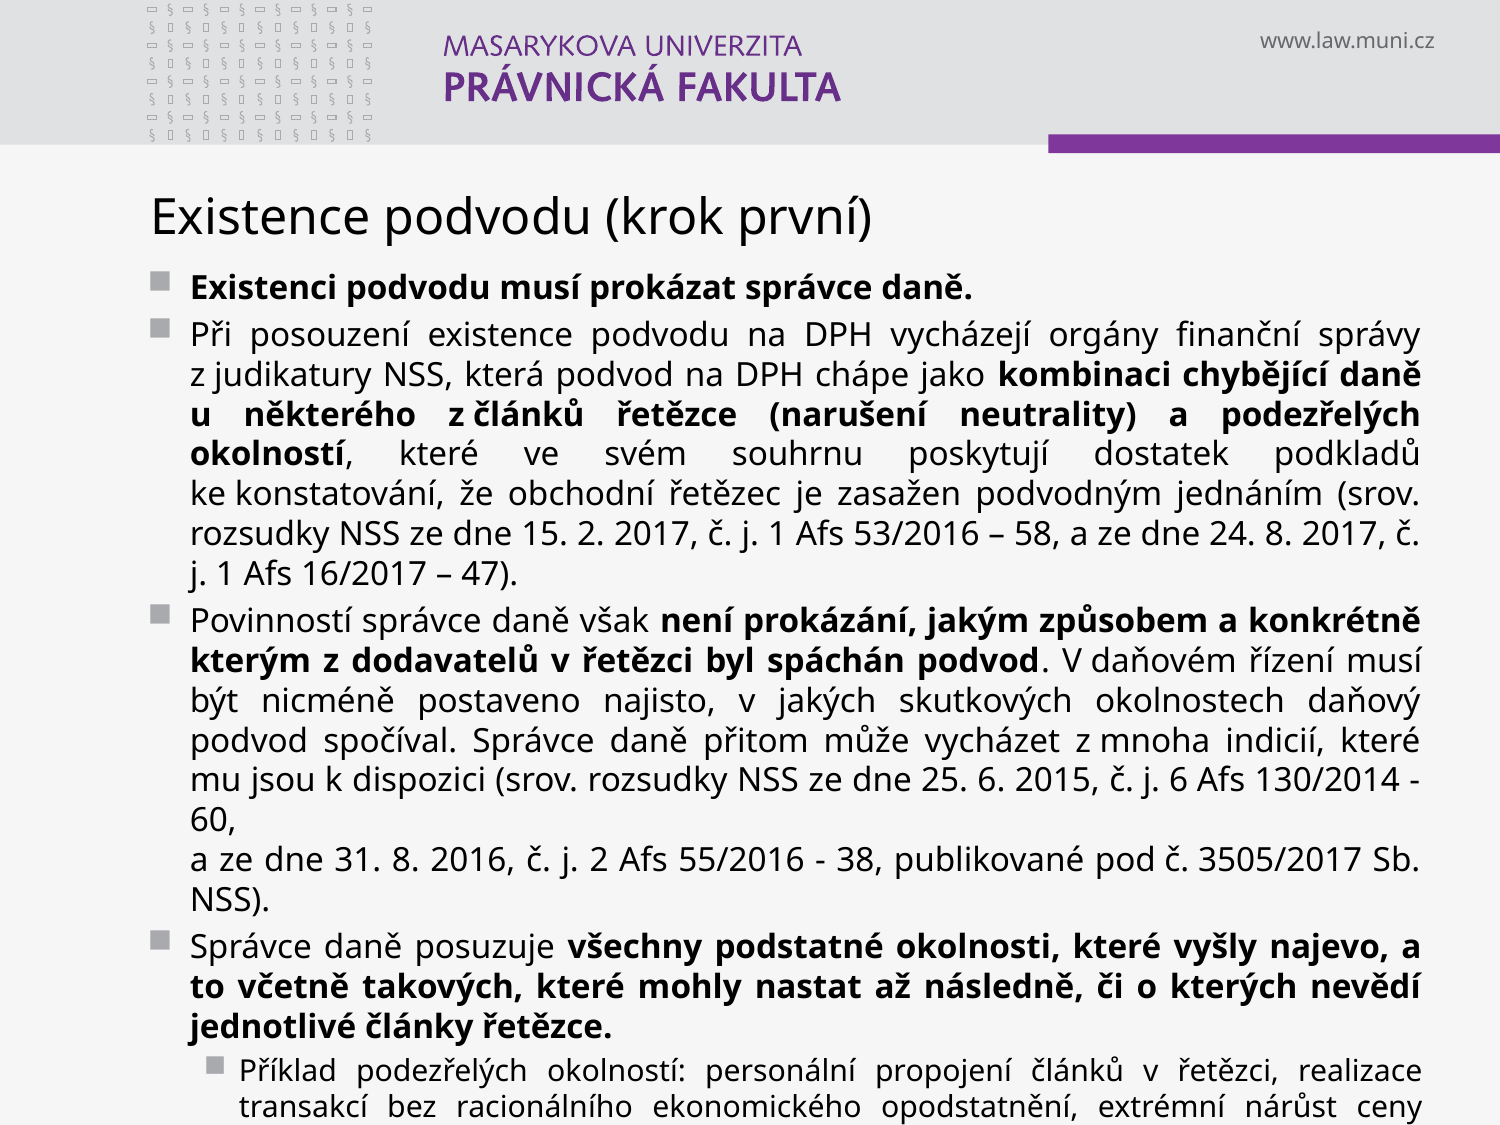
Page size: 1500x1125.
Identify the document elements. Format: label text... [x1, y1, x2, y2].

list Existenci podvodu musí prokázat správce daně. Při posouzení existence podvodu na DPH vycházejí orgány finanční správy z judikatury NSS, která podvod na DPH chápe jako kombinaci chybějící daně u některého z článků řetězce (narušení neutrality) a podezřelých okolností, které ve svém souhrnu poskytují dostatek podkladů ke konstatování, že obchodní řetězec je zasažen podvodným jednáním (srov. rozsudky NSS ze dne 15. 2. 2017, č. j. 1 Afs 53/2016 – 58, a ze dne 24. 8. 2017, č. j. 1 Afs 16/2017 – 47). Povinností správce daně však není prokázání, jakým způsobem a konkrétně kterým z dodavatelů v řetězci byl spáchán podvod. V daňovém řízení musí být nicméně postaveno najisto, v jakých skutkových okolnostech daňový podvod spočíval. Správce daně přitom může vycházet z mnoha indicií, které mu jsou k dispozici (srov. rozsudky NSS ze dne 25. 6. 2015, č. j. 6 Afs 130/2014 - 60, a ze dne 31. 8. 2016, č. j. 2 Afs 55/2016 - 38, publikované pod č. 3505/2017 Sb. NSS). Správce daně posuzuje všechny podstatné okolnosti, které vyšly najevo, a to včetně takových, které mohly nastat až následně, či o kterých nevědí jednotlivé články řetězce. Příklad podezřelých okolností: personální propojení článků v řetězci, realizace transakcí bez racionálního ekonomického opodstatnění, extrémní nárůst ceny plnění při pohybu v řetězci, atd. [147, 266, 1423, 1096]
title Existence podvodu (krok první) [150, 184, 1425, 259]
